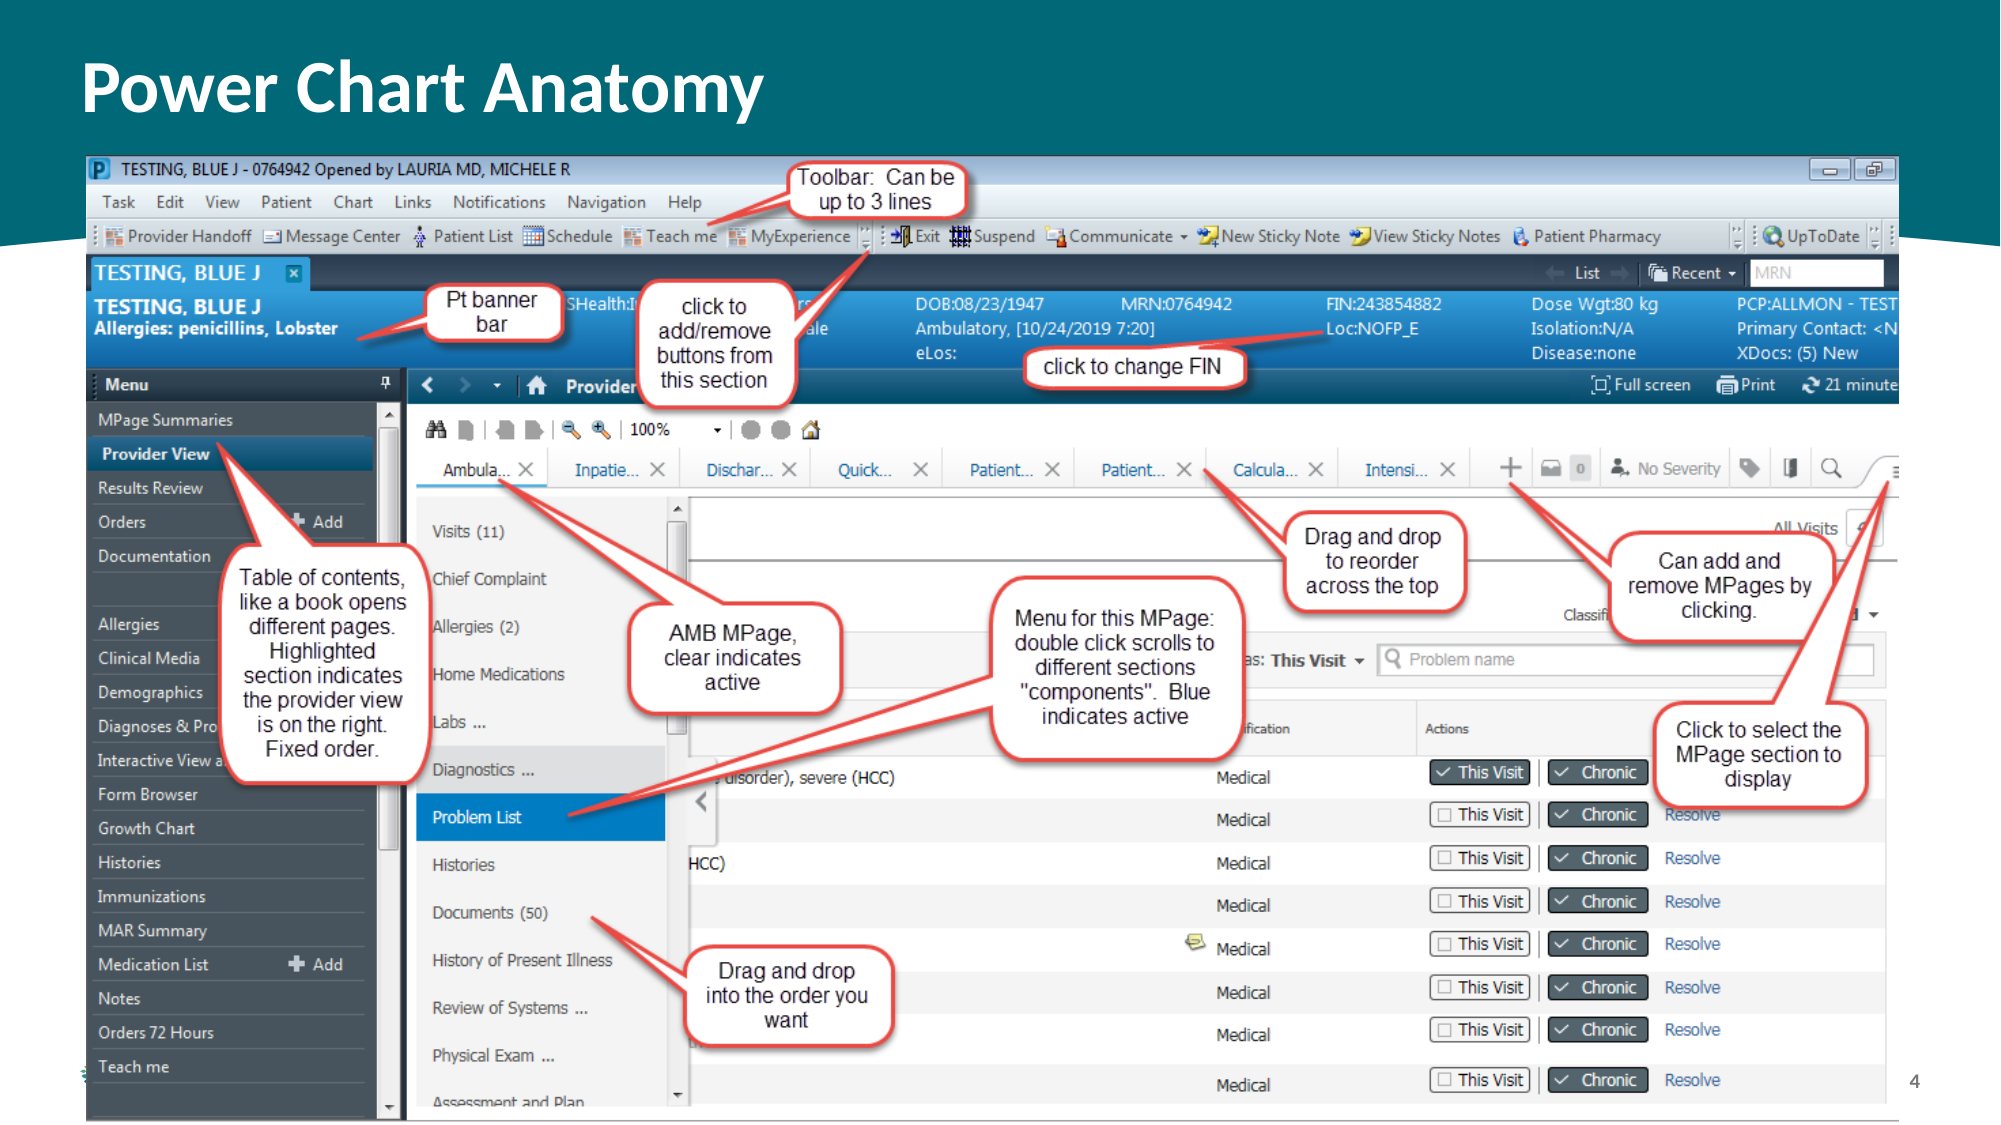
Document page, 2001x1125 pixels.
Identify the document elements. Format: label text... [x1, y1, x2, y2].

title Power Chart Anatomy [81, 0, 1709, 176]
picture [0, 0, 2001, 1125]
slide_number 4 [1899, 1063, 1921, 1094]
